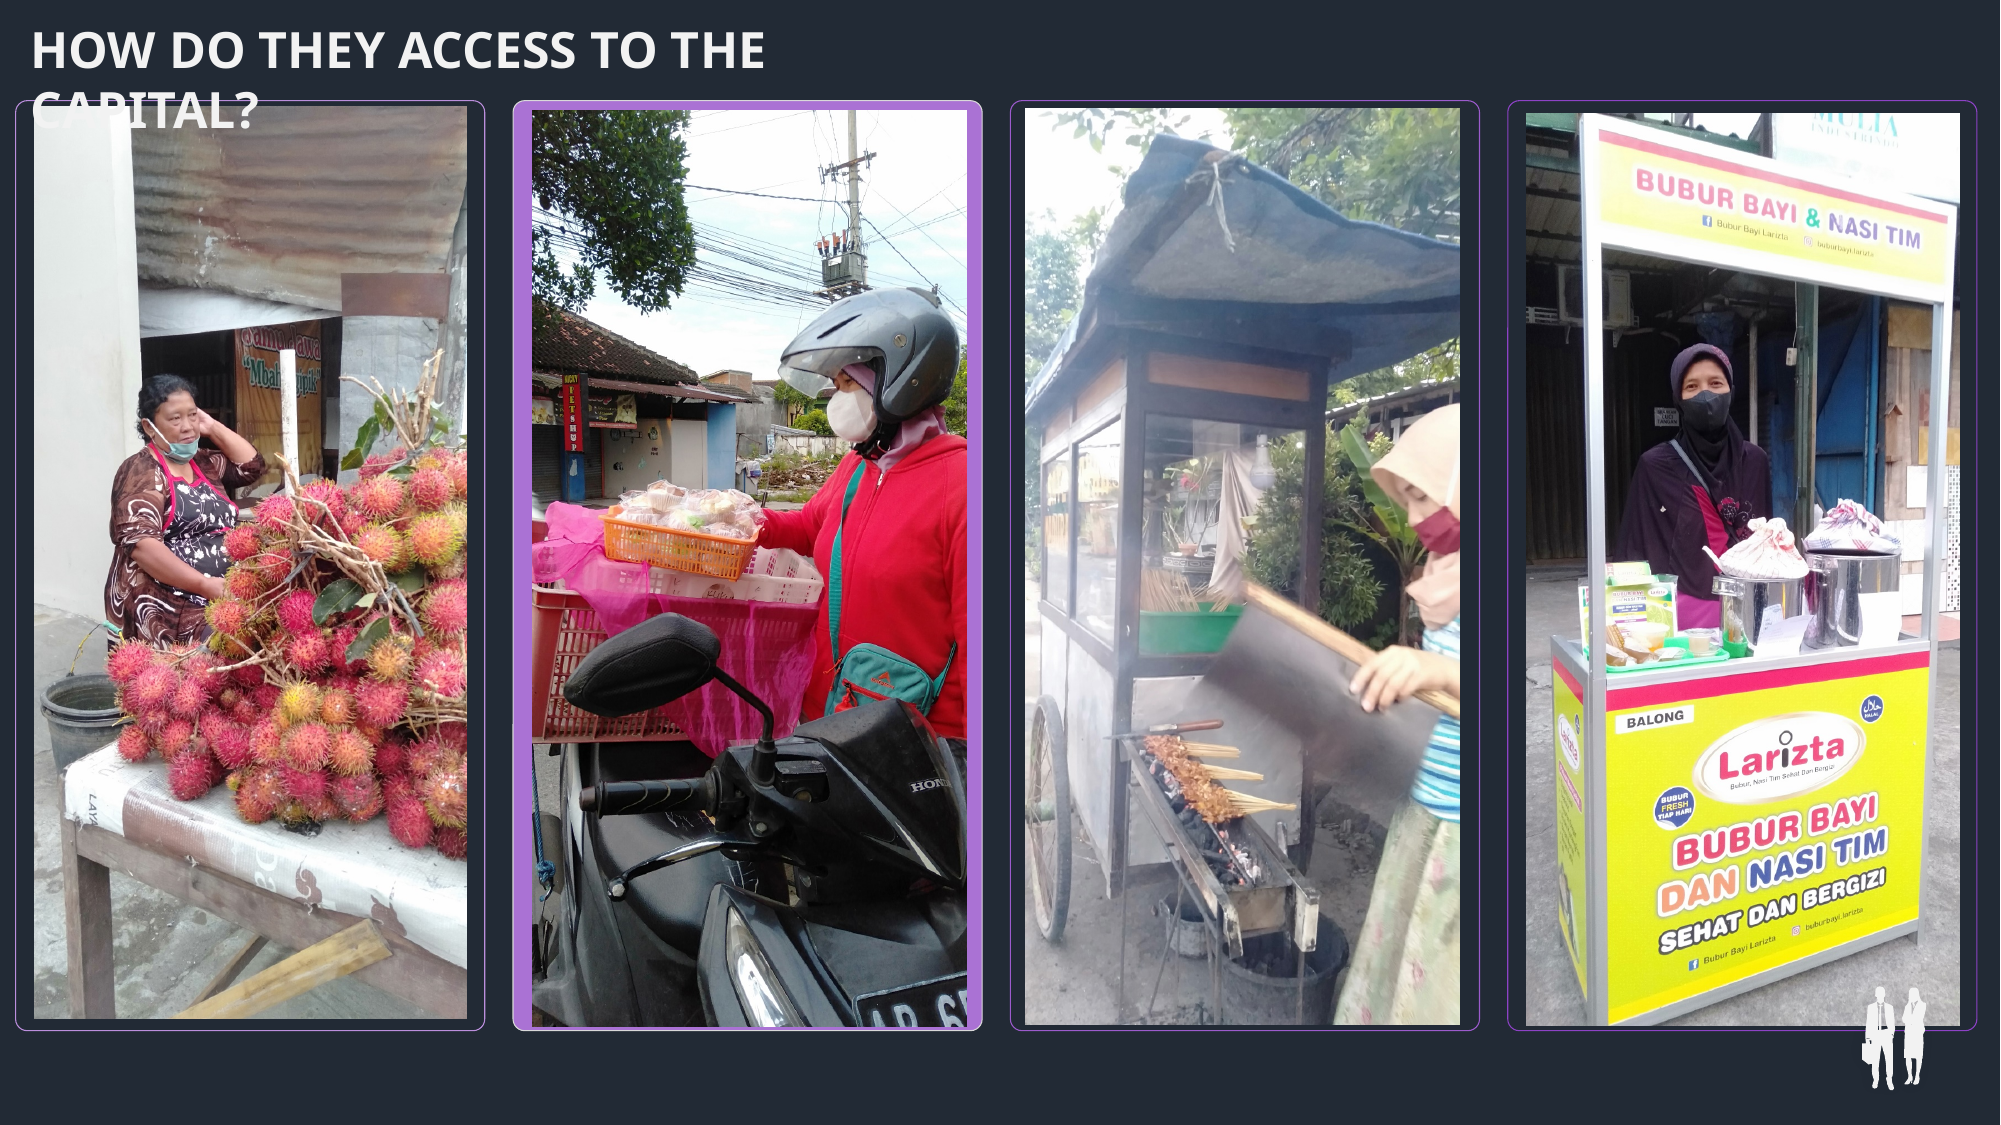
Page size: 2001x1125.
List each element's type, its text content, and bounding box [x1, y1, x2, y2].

picture [1025, 108, 1460, 1025]
text_box HOW DO THEY ACCESS TO THE CAPITAL? [15, 11, 827, 100]
picture [1526, 113, 1960, 1026]
picture [532, 110, 967, 1027]
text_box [15, 100, 1977, 1031]
picture [34, 106, 467, 1019]
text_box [1862, 986, 1927, 1091]
